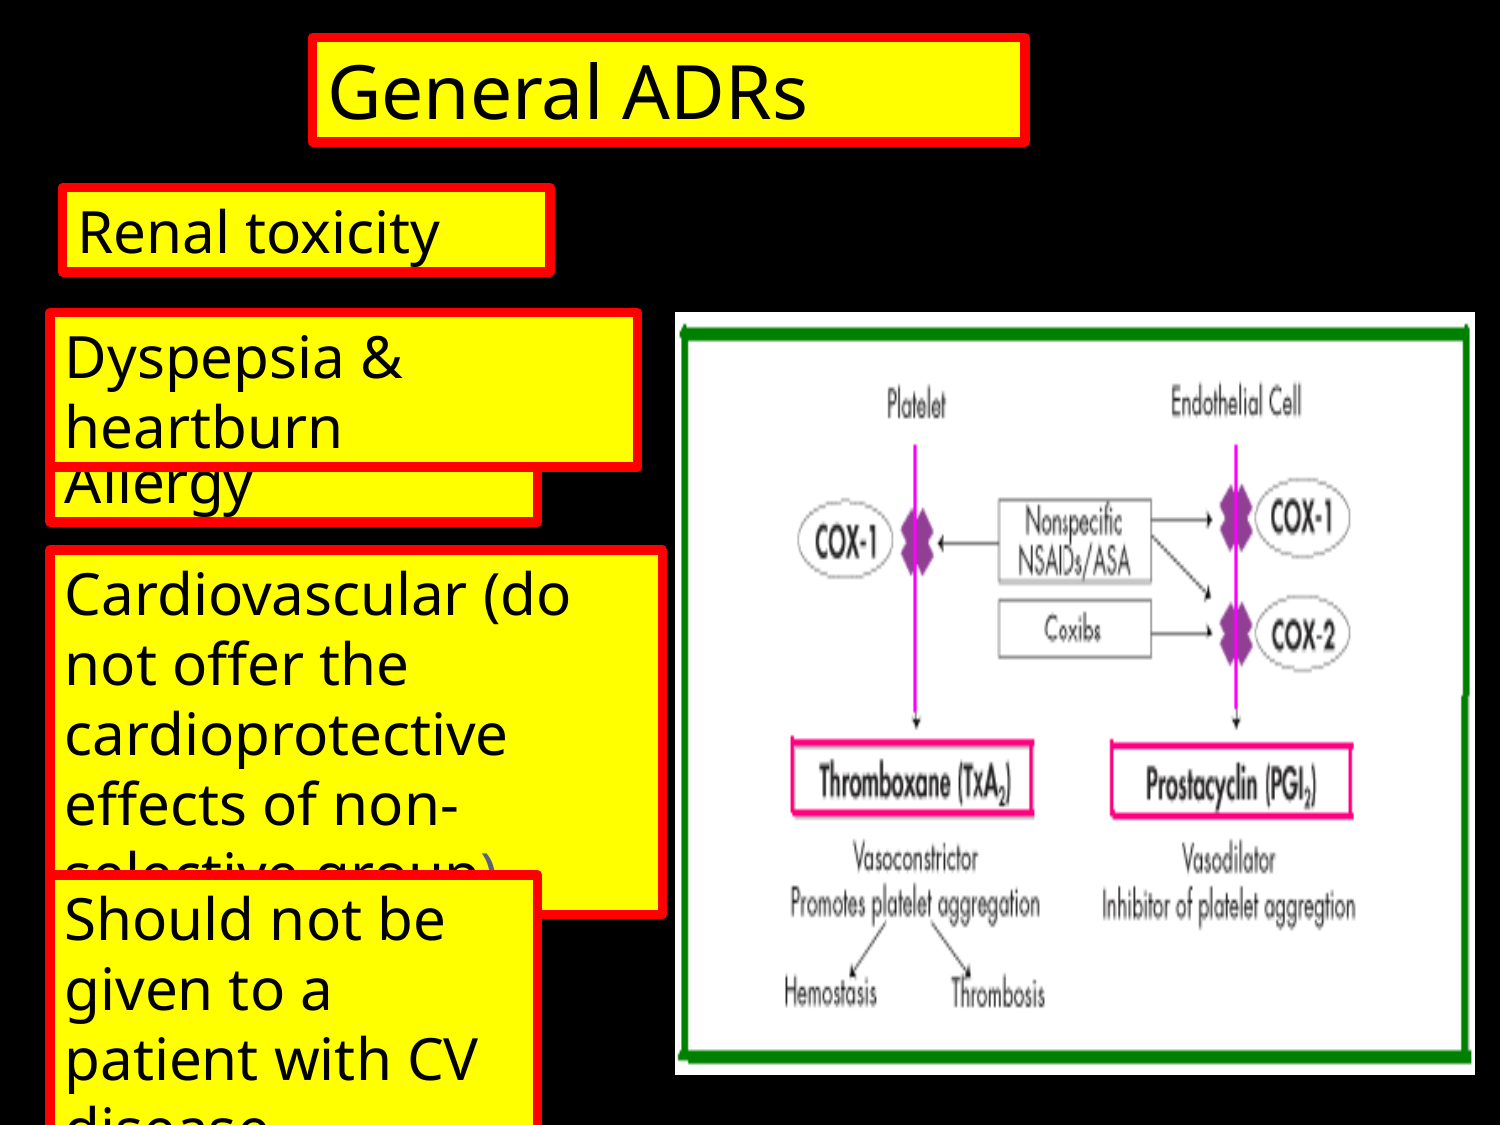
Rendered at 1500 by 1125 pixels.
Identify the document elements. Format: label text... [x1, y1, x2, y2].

text_box Should not be given to a patient with CV disease [50, 874, 538, 1125]
text_box Dyspepsia & heartburn [49, 312, 638, 468]
text_box Cardiovascular (do not offer the cardioprotective effects of non-selective group). [49, 549, 663, 915]
text_box General ADRs [312, 37, 1025, 143]
text_box Allergy [50, 468, 538, 523]
picture [674, 312, 1475, 1075]
text_box Renal toxicity [62, 187, 550, 273]
